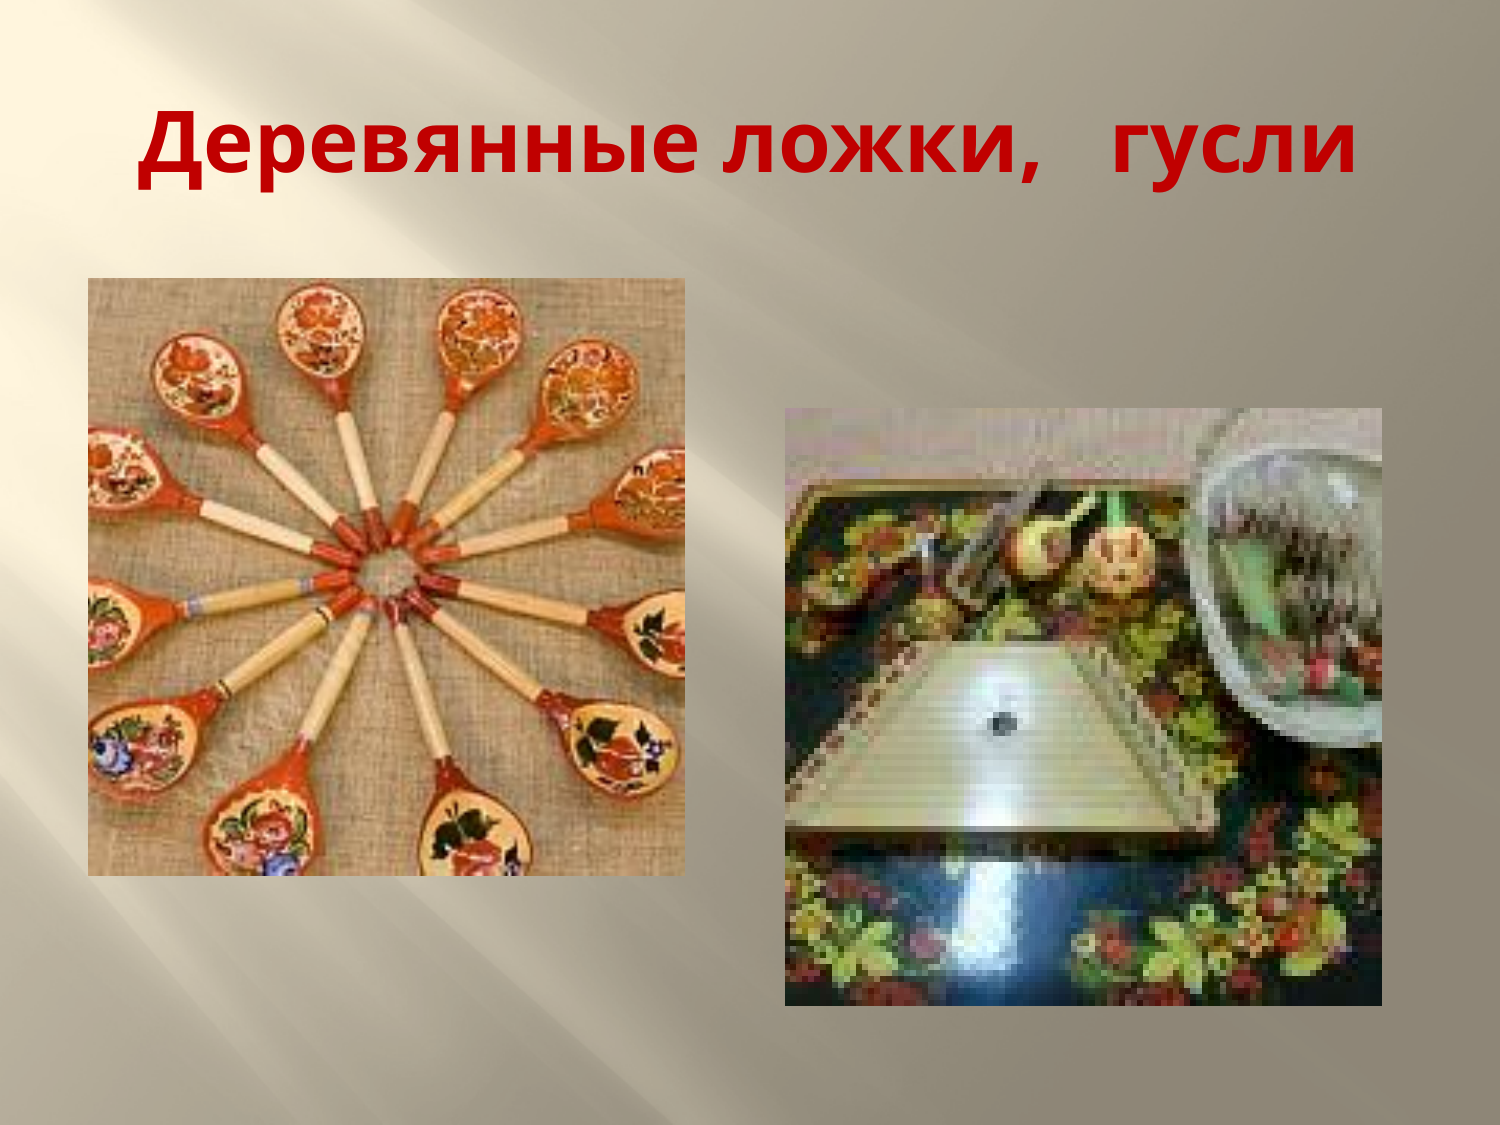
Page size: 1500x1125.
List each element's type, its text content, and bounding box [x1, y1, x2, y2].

title Деревянные ложки, гусли [75, 45, 1425, 233]
picture [87, 278, 686, 876]
picture [784, 408, 1383, 1006]
